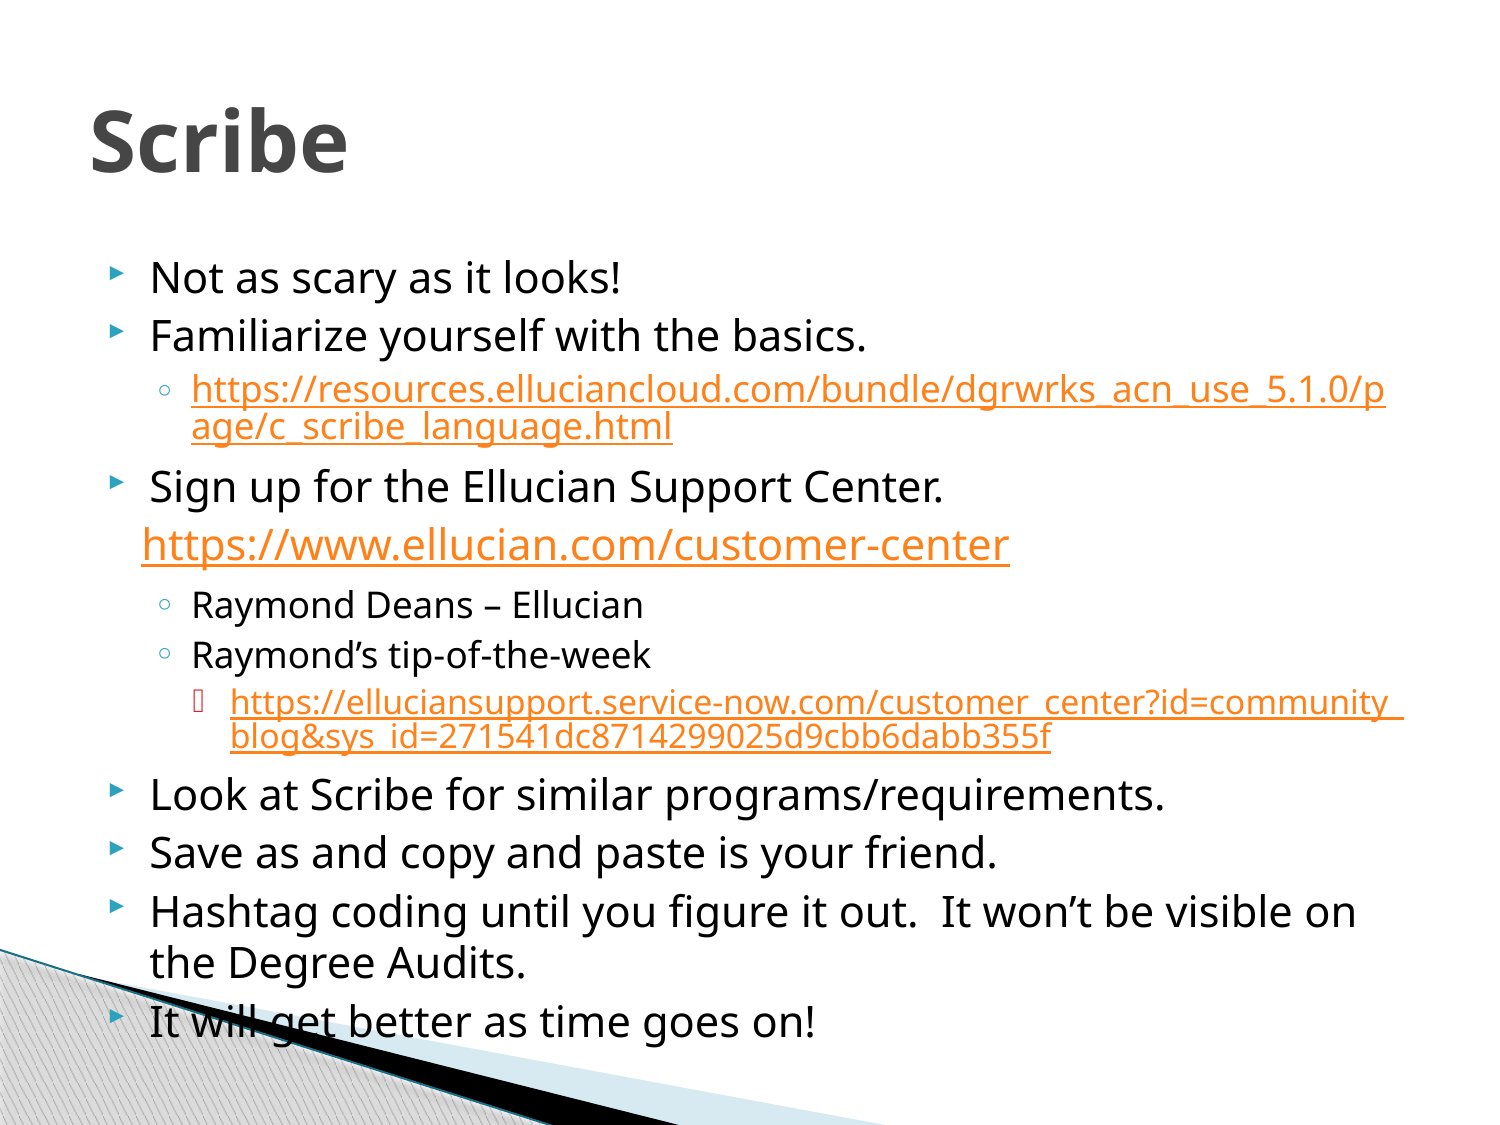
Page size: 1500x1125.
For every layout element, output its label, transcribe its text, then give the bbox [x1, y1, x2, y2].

title Scribe [75, 45, 1425, 233]
list Not as scary as it looks! Familiarize yourself with the basics. https://resources.elluciancloud.com/bundle/dgrwrks_acn_use_5.1.0/page/c_scribe_language.html Sign up for the Ellucian Support Center. https://www.ellucian.com/customer-center Raymond Deans – Ellucian Raymond’s tip-of-the-week https://elluciansupport.service-now.com/customer_center?id=community_blog&sys_id=271541dc8714299025d9cbb6dabb355f Look at Scribe for similar programs/requirements. Save as and copy and paste is your friend. Hashtag coding until you figure it out. It won’t be visible on the Degree Audits. It will get better as time goes on! [75, 243, 1425, 986]
